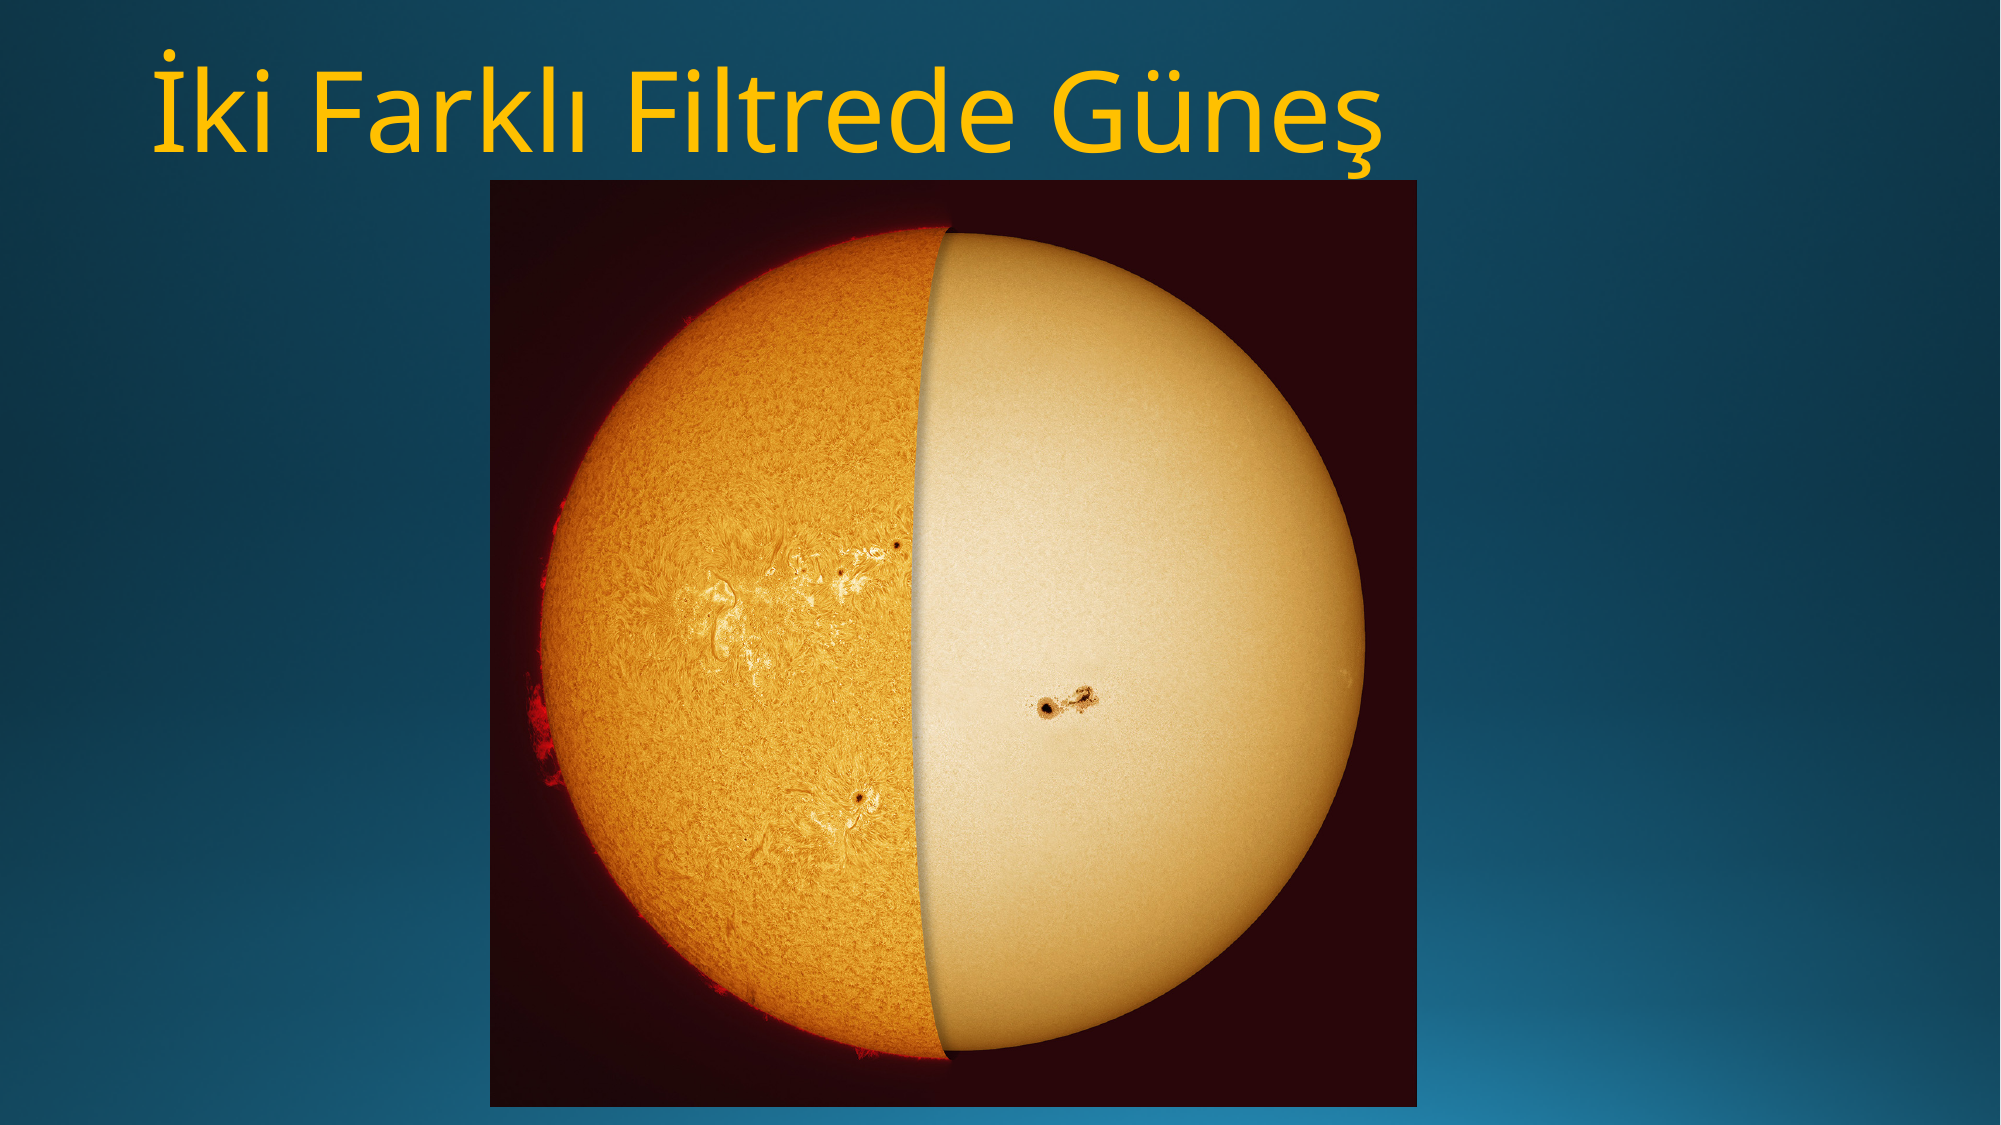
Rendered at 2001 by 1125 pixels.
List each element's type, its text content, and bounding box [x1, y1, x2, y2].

picture [0, 0, 2001, 1125]
title İki Farklı Filtrede Güneş [135, 7, 1861, 225]
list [490, 180, 1417, 1107]
